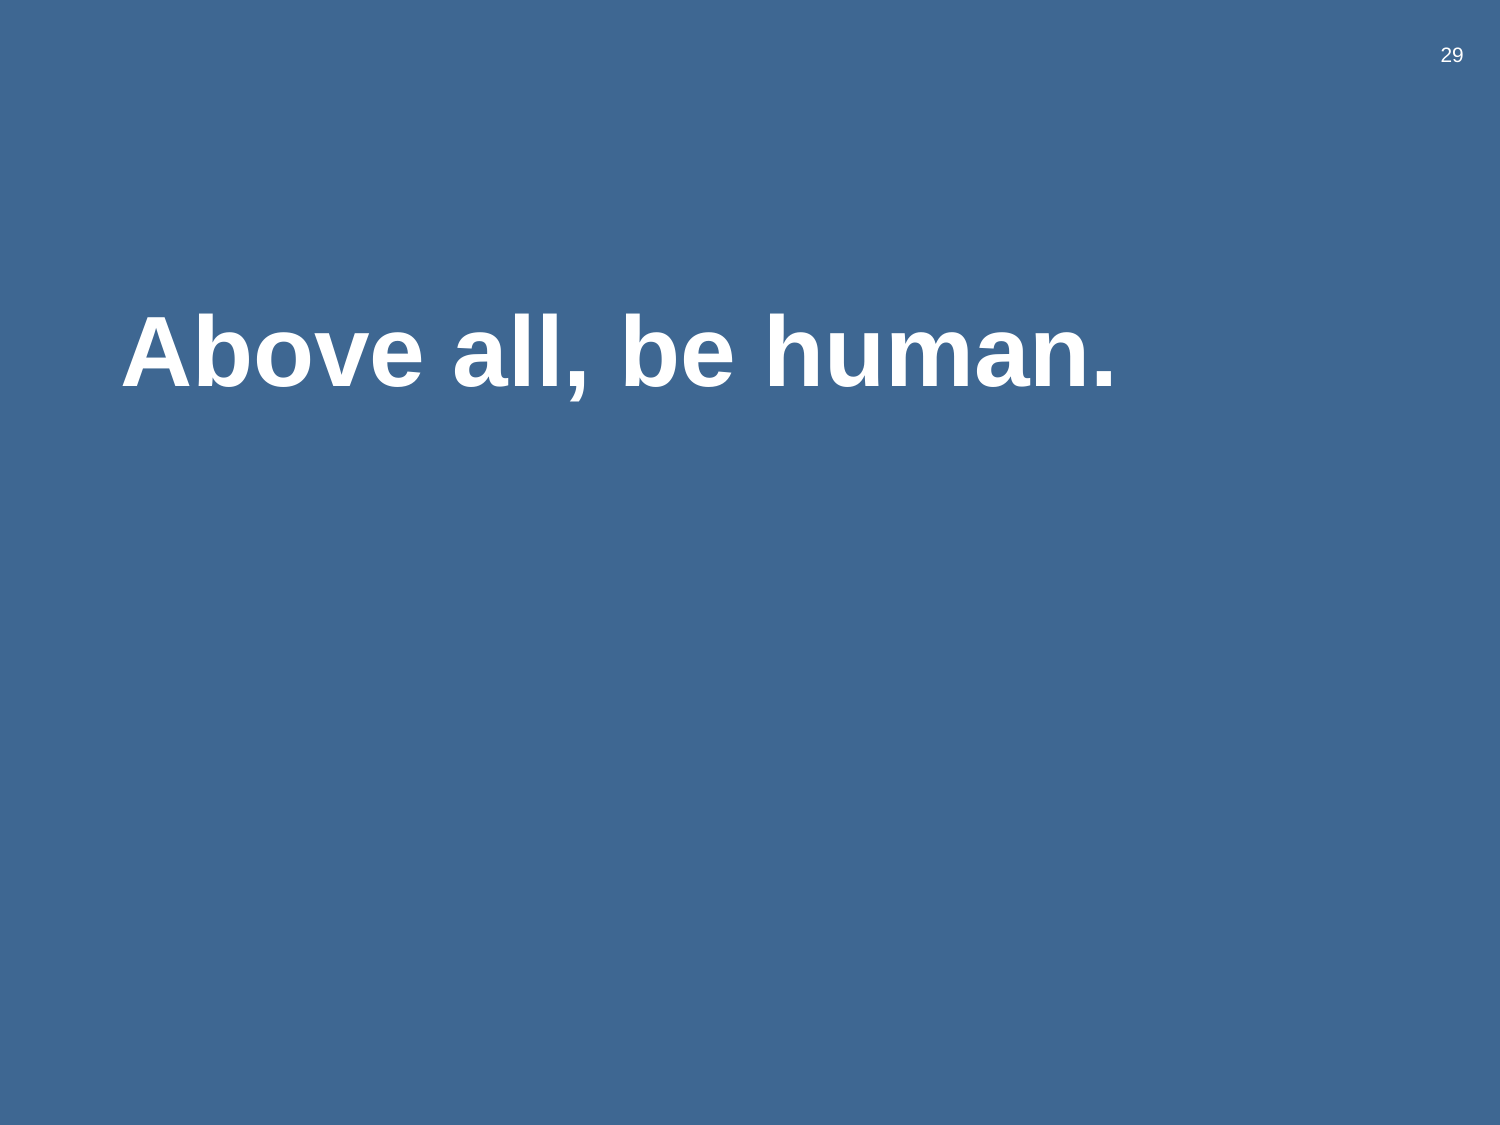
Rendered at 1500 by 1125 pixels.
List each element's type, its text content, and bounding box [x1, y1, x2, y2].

title Above all, be human. [75, 262, 1393, 525]
